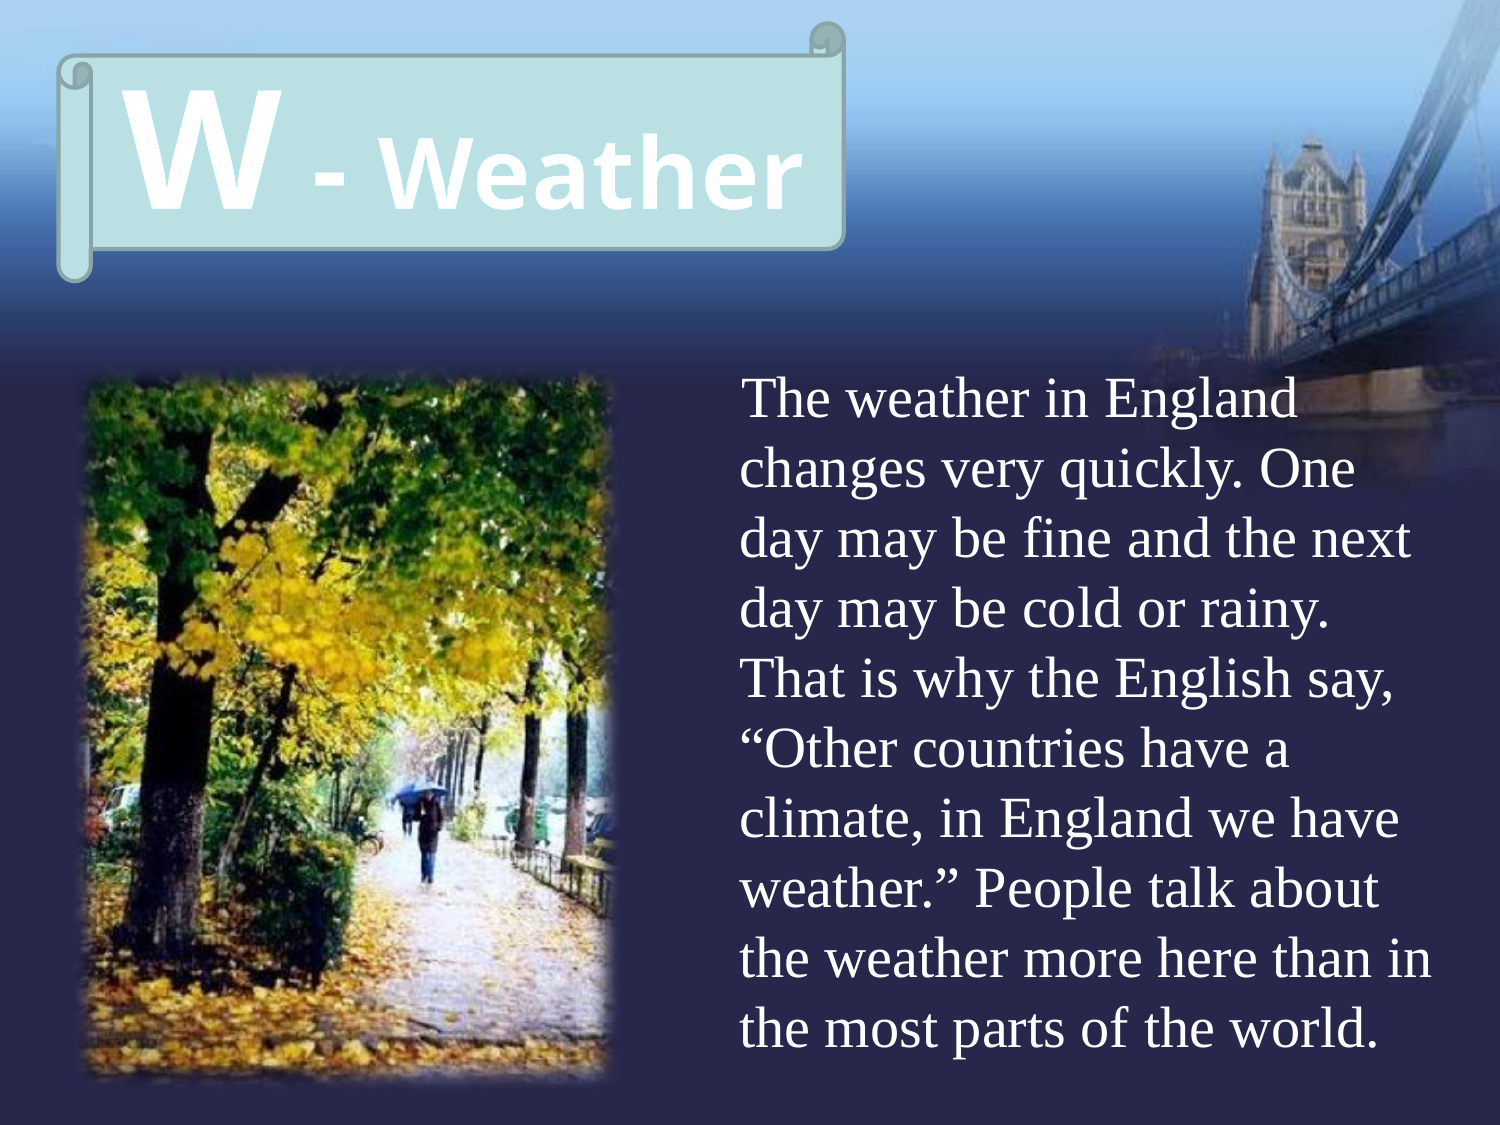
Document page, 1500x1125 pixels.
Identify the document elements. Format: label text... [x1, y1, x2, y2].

text_box [56, 21, 846, 284]
text_box W - Weather [106, 35, 821, 250]
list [70, 363, 622, 1092]
picture [0, 0, 1500, 1125]
list The weather in England changes very quickly. One day may be fine and the next day may be cold or rainy. That is why the English say, “Other countries have a climate, in England we have weather.” People talk about the weather more here than in the most parts of the world. [667, 351, 1449, 1095]
